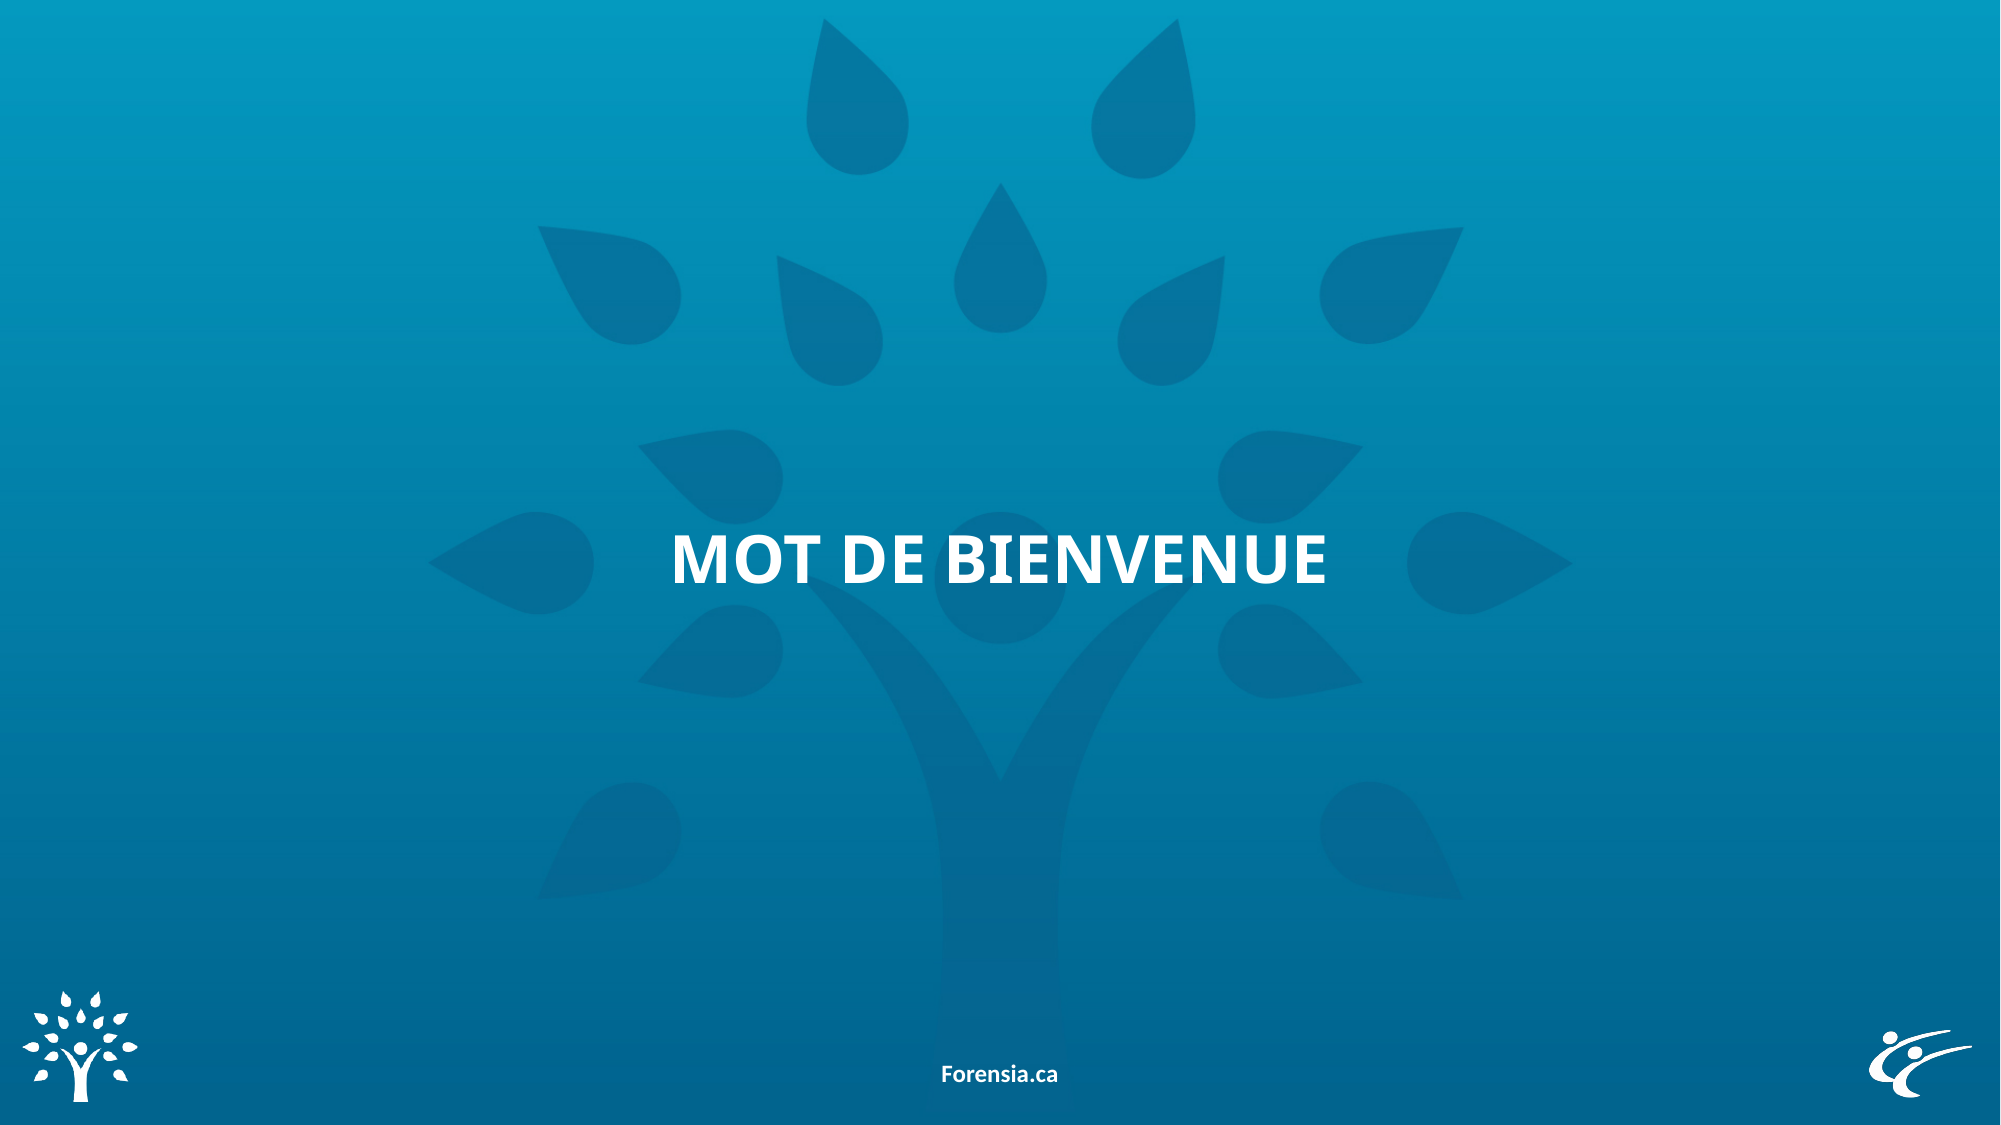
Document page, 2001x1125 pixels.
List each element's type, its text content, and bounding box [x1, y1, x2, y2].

title MOT DE BIENVENUE [137, 342, 1863, 783]
picture [1870, 1031, 1971, 1097]
text_box Forensia.ca [706, 1042, 1294, 1103]
picture [1908, 1047, 1922, 1059]
picture [1883, 1032, 1897, 1044]
